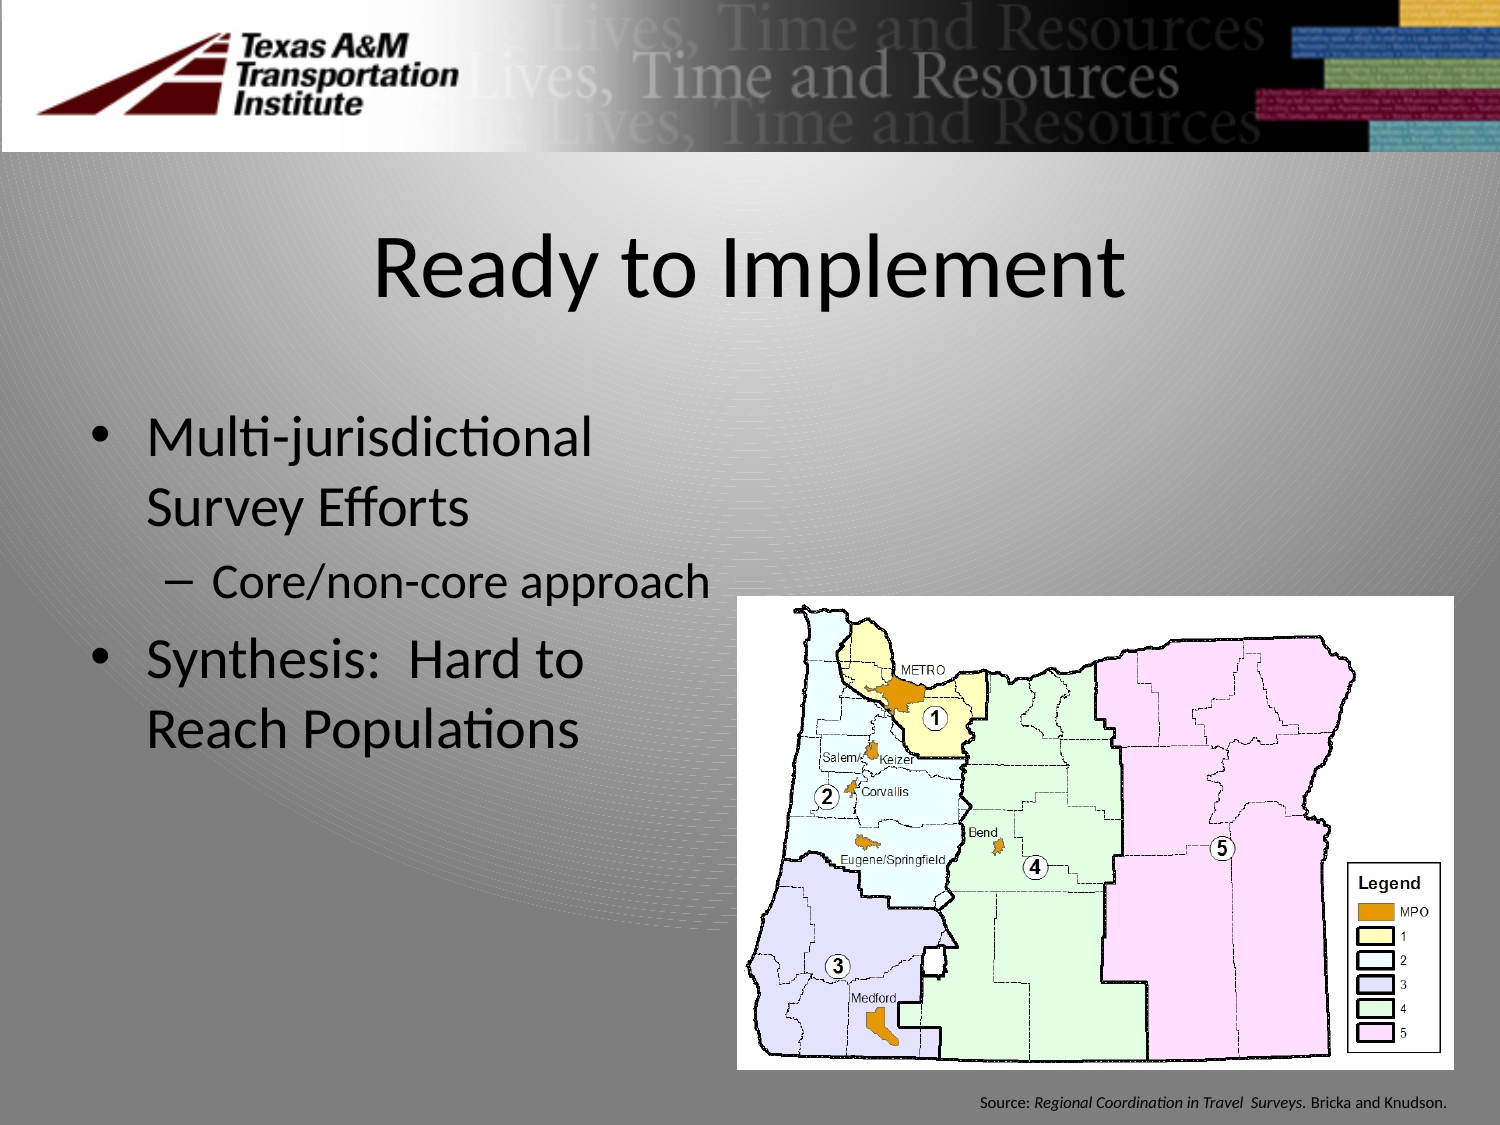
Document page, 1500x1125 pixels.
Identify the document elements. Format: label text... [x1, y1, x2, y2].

title Ready to Implement [75, 178, 1425, 343]
list Multi-jurisdictional Survey Efforts Core/non-core approach Synthesis: Hard to Reach Populations [75, 391, 738, 1005]
picture [2, 1, 1500, 152]
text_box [737, 596, 1454, 1070]
text_box Source: Regional Coordination in Travel Surveys. Bricka and Knudson. [965, 1084, 1487, 1125]
